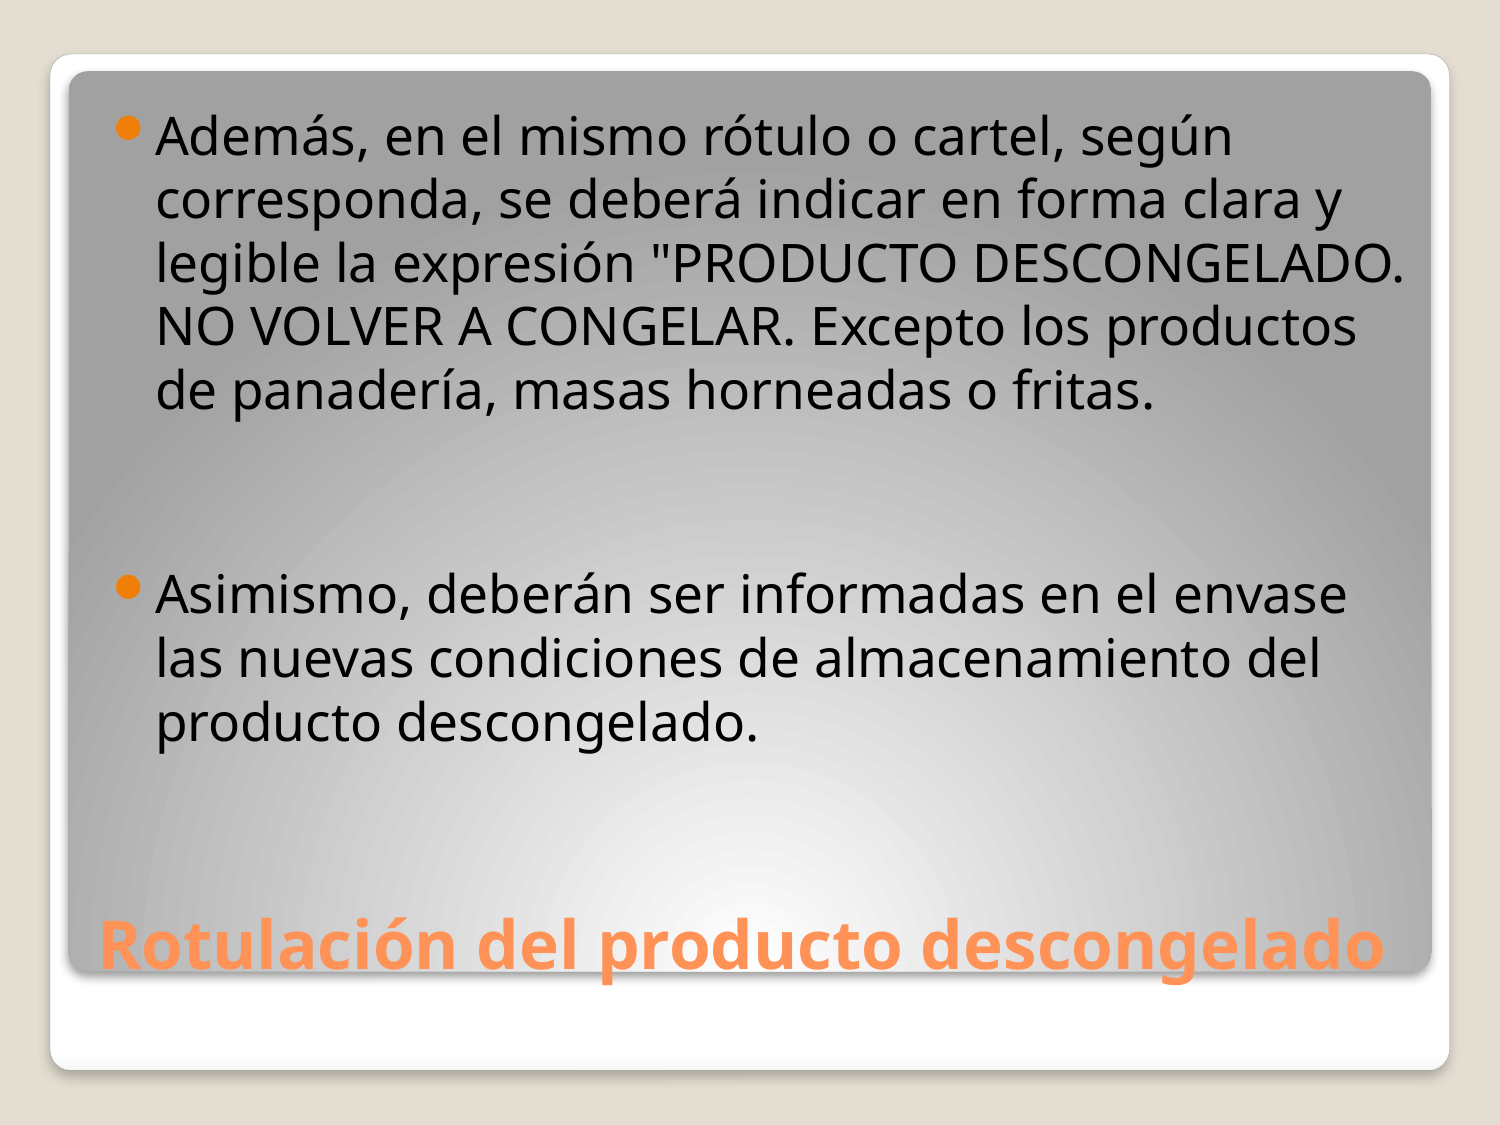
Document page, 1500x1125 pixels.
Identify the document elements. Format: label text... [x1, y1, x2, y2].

list Además, en el mismo rótulo o cartel, según corresponda, se deberá indicar en forma clara y legible la expresión "PRODUCTO DESCONGELADO. NO VOLVER A CONGELAR. Excepto los productos de panadería, masas horneadas o fritas. Asimismo, deberán ser informadas en el envase las nuevas condiciones de almacenamiento del producto descongelado. [82, 86, 1425, 774]
title Rotulación del producto descongelado [82, 817, 1425, 990]
